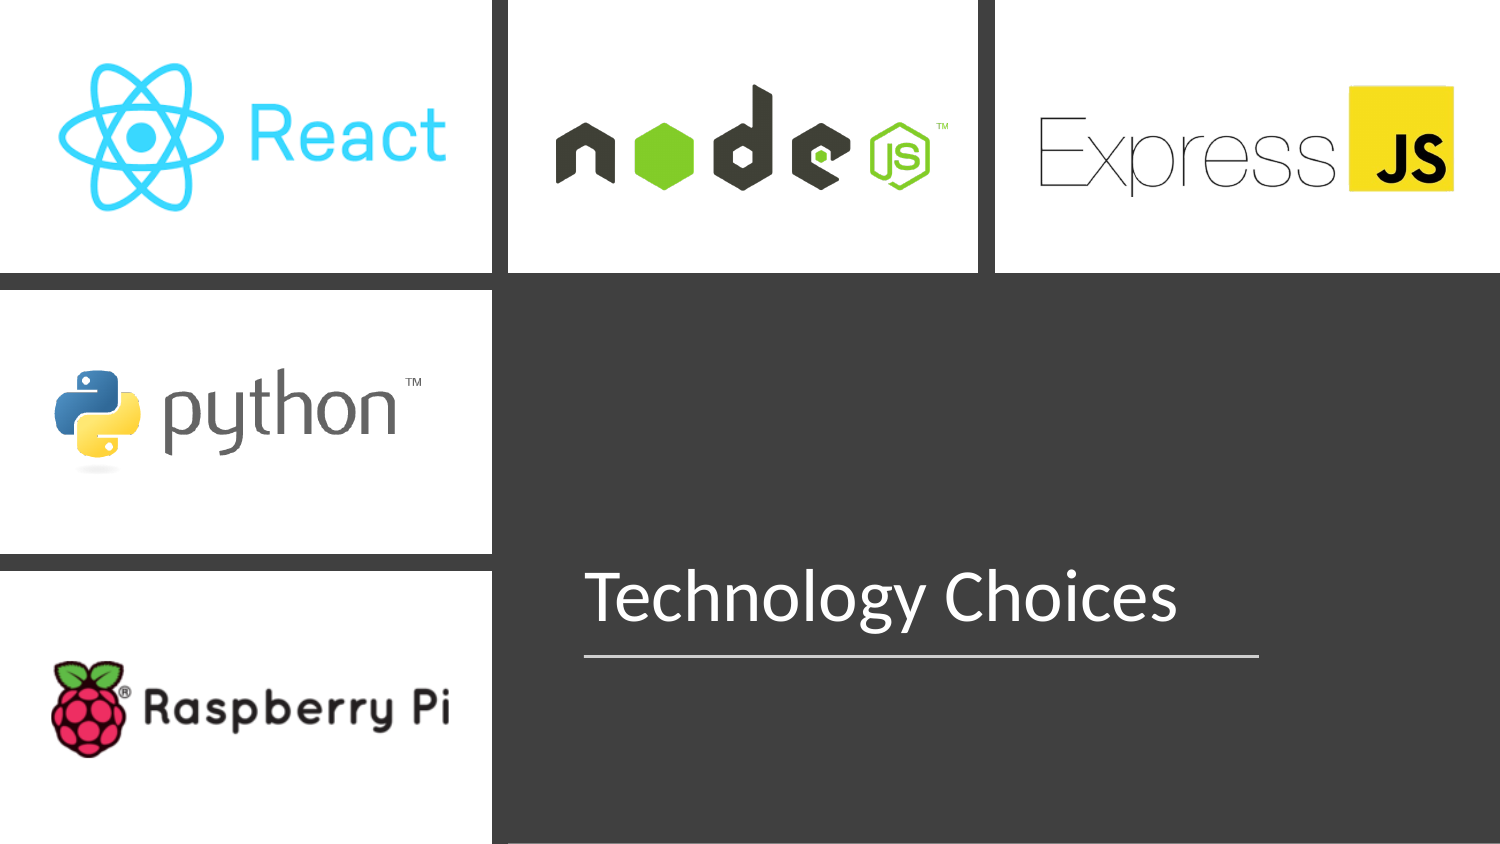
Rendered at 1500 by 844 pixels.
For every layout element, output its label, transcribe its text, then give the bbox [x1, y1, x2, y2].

picture [48, 53, 446, 222]
picture [556, 39, 948, 236]
picture [1025, 78, 1460, 198]
picture [49, 365, 451, 484]
text_box [508, 290, 1500, 844]
text_box Technology Choices [573, 358, 1369, 643]
picture [51, 640, 449, 764]
